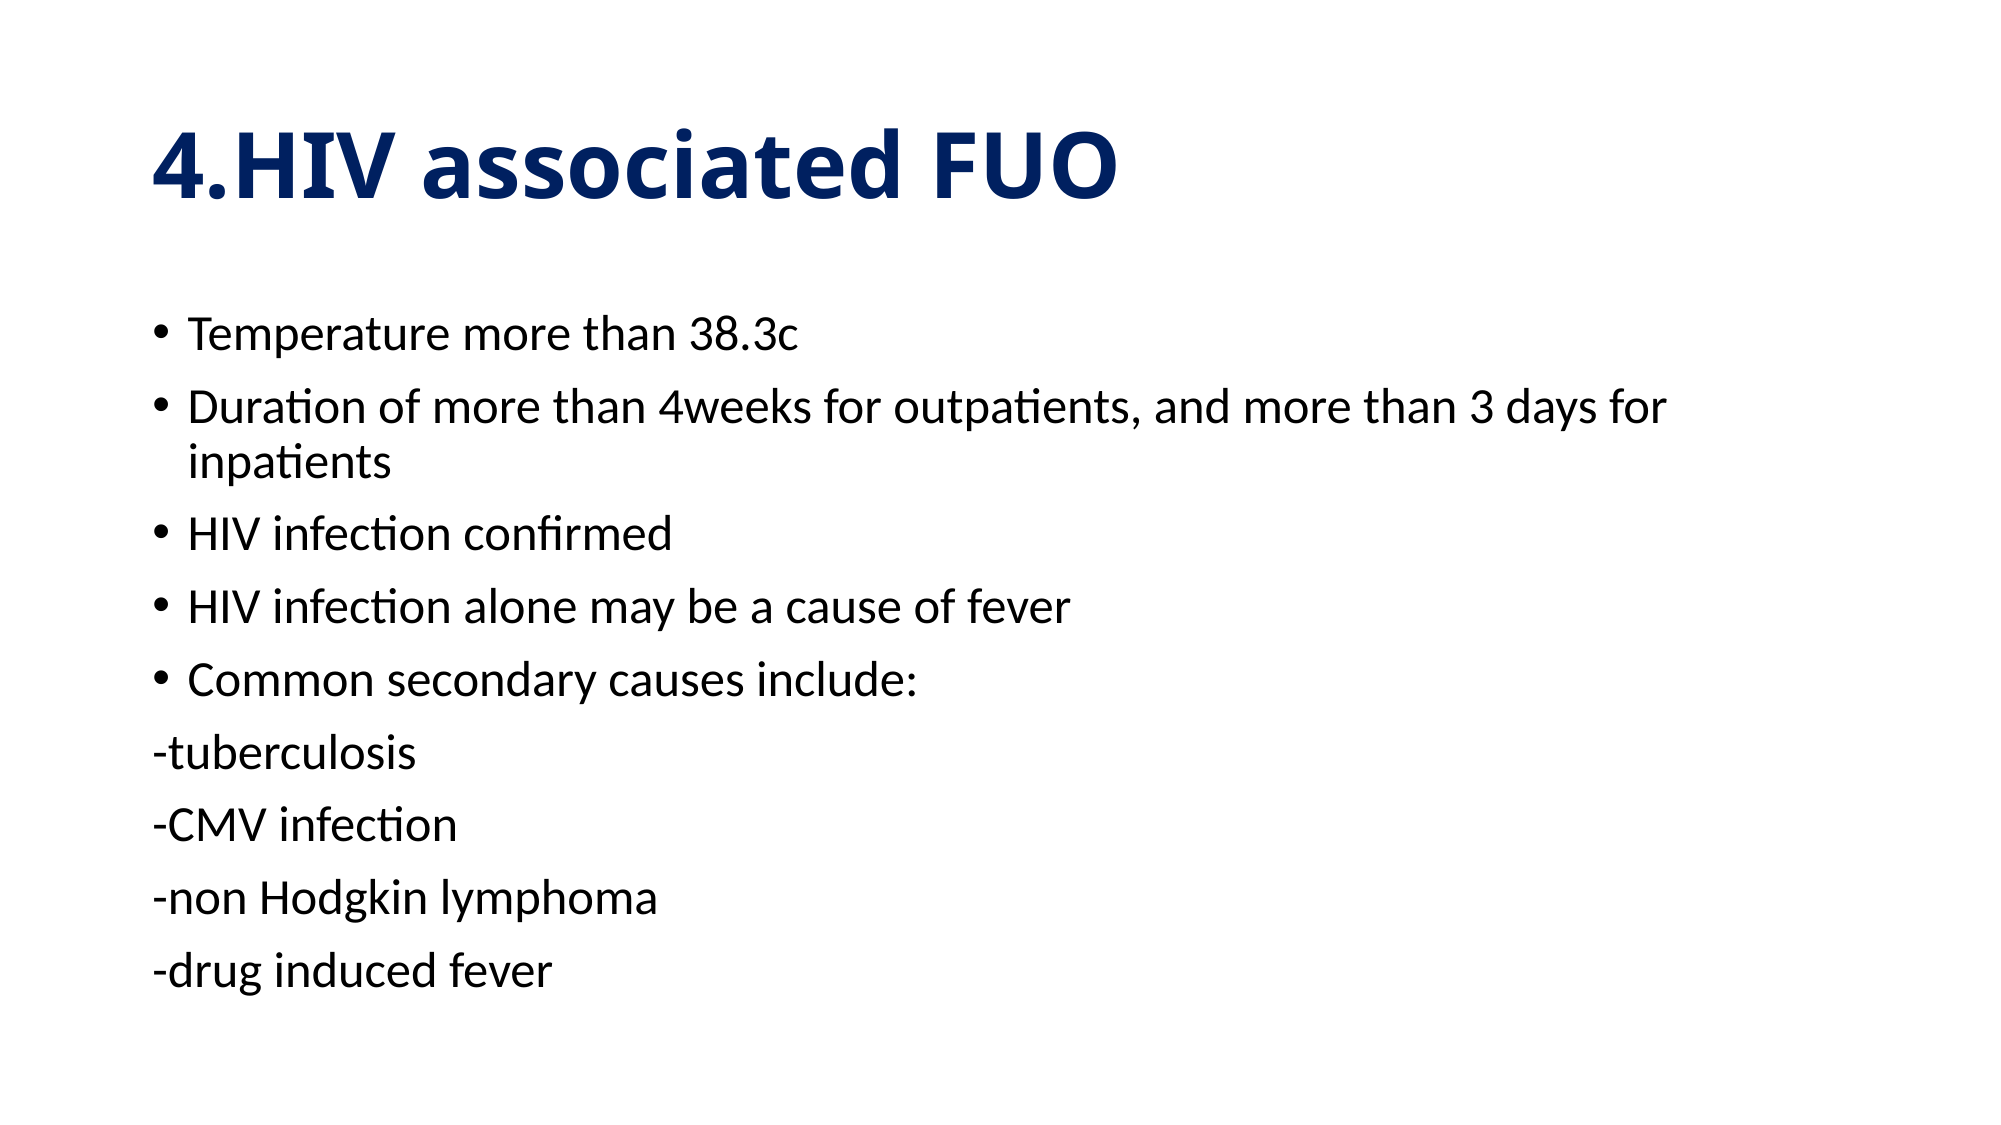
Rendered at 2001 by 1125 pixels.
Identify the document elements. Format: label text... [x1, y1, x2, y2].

list Temperature more than 38.3c Duration of more than 4weeks for outpatients, and more than 3 days for inpatients HIV infection confirmed HIV infection alone may be a cause of fever Common secondary causes include: -tuberculosis -CMV infection -non Hodgkin lymphoma -drug induced fever [137, 299, 1863, 1014]
title 4.HIV associated FUO [137, 59, 1863, 278]
